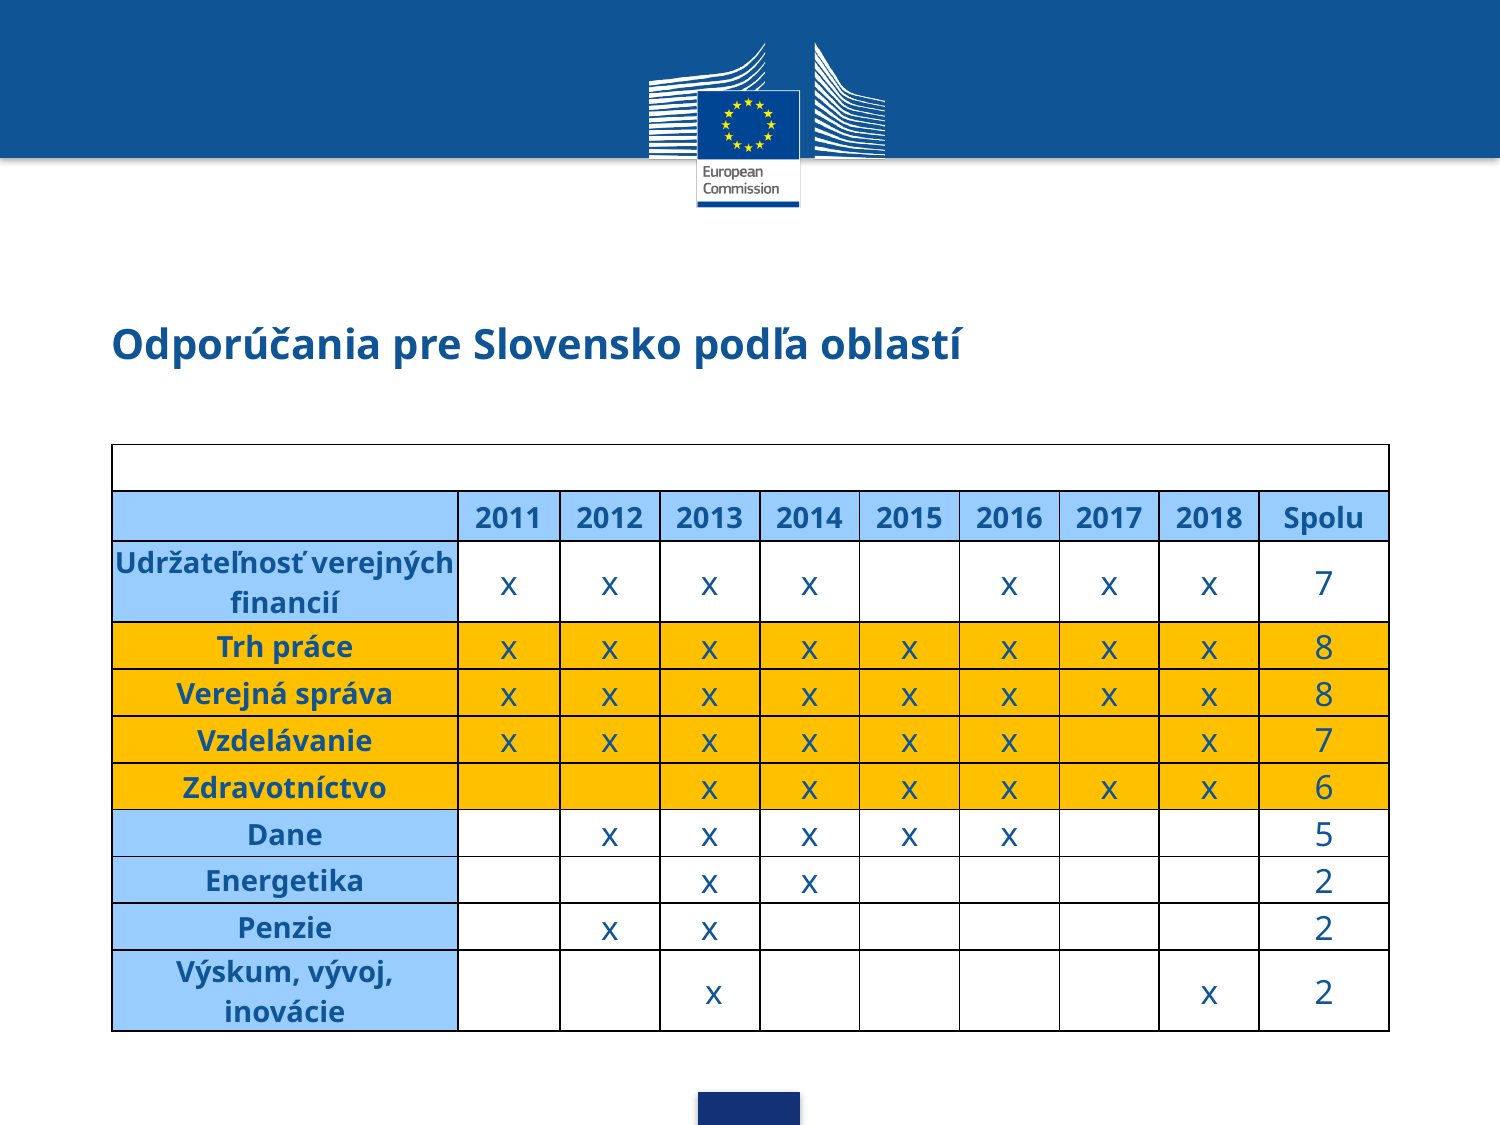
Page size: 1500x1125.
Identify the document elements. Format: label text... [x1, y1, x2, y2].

table_cell [459, 951, 559, 1030]
table_cell Spolu [1260, 492, 1388, 540]
table_cell Penzie [113, 904, 457, 949]
table_cell x [761, 717, 859, 762]
table_cell x [860, 623, 959, 668]
table_cell x [761, 764, 859, 809]
table_cell [761, 904, 859, 949]
table_cell [459, 857, 559, 902]
table_cell [960, 904, 1059, 949]
table_cell x [459, 670, 559, 715]
table_cell x [860, 810, 959, 856]
table_cell x [459, 623, 559, 668]
table_cell [561, 951, 659, 1030]
table_cell x [661, 904, 759, 949]
table_cell [1060, 904, 1158, 949]
table_cell x [661, 810, 759, 856]
table_cell [1160, 857, 1258, 902]
table_cell x [661, 670, 759, 715]
table_cell x [1160, 764, 1258, 809]
table_cell x [1160, 542, 1258, 621]
table_cell Výskum, vývoj, inovácie [113, 951, 457, 1030]
table_cell x [561, 904, 659, 949]
table_cell x [1160, 670, 1258, 715]
table_cell x [761, 857, 859, 902]
table_cell [761, 951, 859, 1030]
table_cell 7 [1260, 542, 1388, 621]
table_cell [459, 810, 559, 856]
table_cell x [561, 542, 659, 621]
table_cell 2012 [561, 492, 659, 540]
table_cell 2 [1260, 951, 1388, 1030]
table_cell x [561, 623, 659, 668]
table_cell x [1060, 623, 1158, 668]
table_cell 8 [1260, 670, 1388, 715]
table_cell x [1160, 623, 1258, 668]
table_cell [1060, 717, 1158, 762]
table_cell x [960, 717, 1059, 762]
table_cell x [860, 717, 959, 762]
table_cell [960, 951, 1059, 1030]
table_cell [860, 904, 959, 949]
table_cell x [661, 623, 759, 668]
table_cell 8 [1260, 623, 1388, 668]
table_cell 2015 [860, 492, 959, 540]
table_cell [960, 857, 1059, 902]
table_cell [561, 764, 659, 809]
table_cell x [661, 717, 759, 762]
table_cell x [761, 542, 859, 621]
table_cell x [661, 764, 759, 809]
table_cell [1060, 810, 1158, 856]
table_cell [1160, 904, 1258, 949]
table_cell x [761, 810, 859, 856]
table_cell [459, 904, 559, 949]
table_cell 5 [1260, 810, 1388, 856]
table_cell x [860, 670, 959, 715]
table_cell x [561, 810, 659, 856]
table_cell x [860, 764, 959, 809]
table_cell 2 [1260, 904, 1388, 949]
table_cell Verejná správa [113, 670, 457, 715]
table_cell Trh práce [113, 623, 457, 668]
table_cell 7 [1260, 717, 1388, 762]
table_header [113, 445, 1388, 490]
table_cell x [1160, 717, 1258, 762]
table_cell x [960, 542, 1059, 621]
table_cell x [960, 623, 1059, 668]
table_cell 2 [1260, 857, 1388, 902]
table_cell 2014 [761, 492, 859, 540]
table_cell [561, 857, 659, 902]
title Odporúčania pre Slovensko podľa oblastí [37, 290, 1388, 445]
table_cell Vzdelávanie [113, 717, 457, 762]
table_cell x [960, 670, 1059, 715]
table_cell 2018 [1160, 492, 1258, 540]
table_cell 2013 [661, 492, 759, 540]
table_cell x [561, 717, 659, 762]
table_cell x [661, 857, 759, 902]
table_cell [1060, 857, 1158, 902]
table_cell 2011 [459, 492, 559, 540]
table_cell [860, 951, 959, 1030]
table_cell x [1060, 542, 1158, 621]
table_cell x [1160, 951, 1258, 1030]
table_cell x [459, 542, 559, 621]
table_cell [860, 542, 959, 621]
table_cell x [661, 542, 759, 621]
table_cell Energetika [113, 857, 457, 902]
table_cell x [960, 764, 1059, 809]
table_cell 6 [1260, 764, 1388, 809]
table_cell [1160, 810, 1258, 856]
table_cell 2016 [960, 492, 1059, 540]
table_cell 2017 [1060, 492, 1158, 540]
picture [649, 42, 885, 208]
table_cell x [459, 717, 559, 762]
table_cell [459, 764, 559, 809]
table_cell x [960, 810, 1059, 856]
table_cell [1060, 951, 1158, 1030]
table_cell [113, 492, 457, 540]
table_cell x [1060, 764, 1158, 809]
table_cell [860, 857, 959, 902]
table_cell Dane [113, 810, 457, 856]
table_cell x [761, 623, 859, 668]
table_cell x [561, 670, 659, 715]
table_cell x [761, 670, 859, 715]
table_cell x [661, 951, 759, 1030]
table_cell x [1060, 670, 1158, 715]
table_cell Udržateľnosť verejných financií [113, 542, 457, 621]
table_cell Zdravotníctvo [113, 764, 457, 809]
